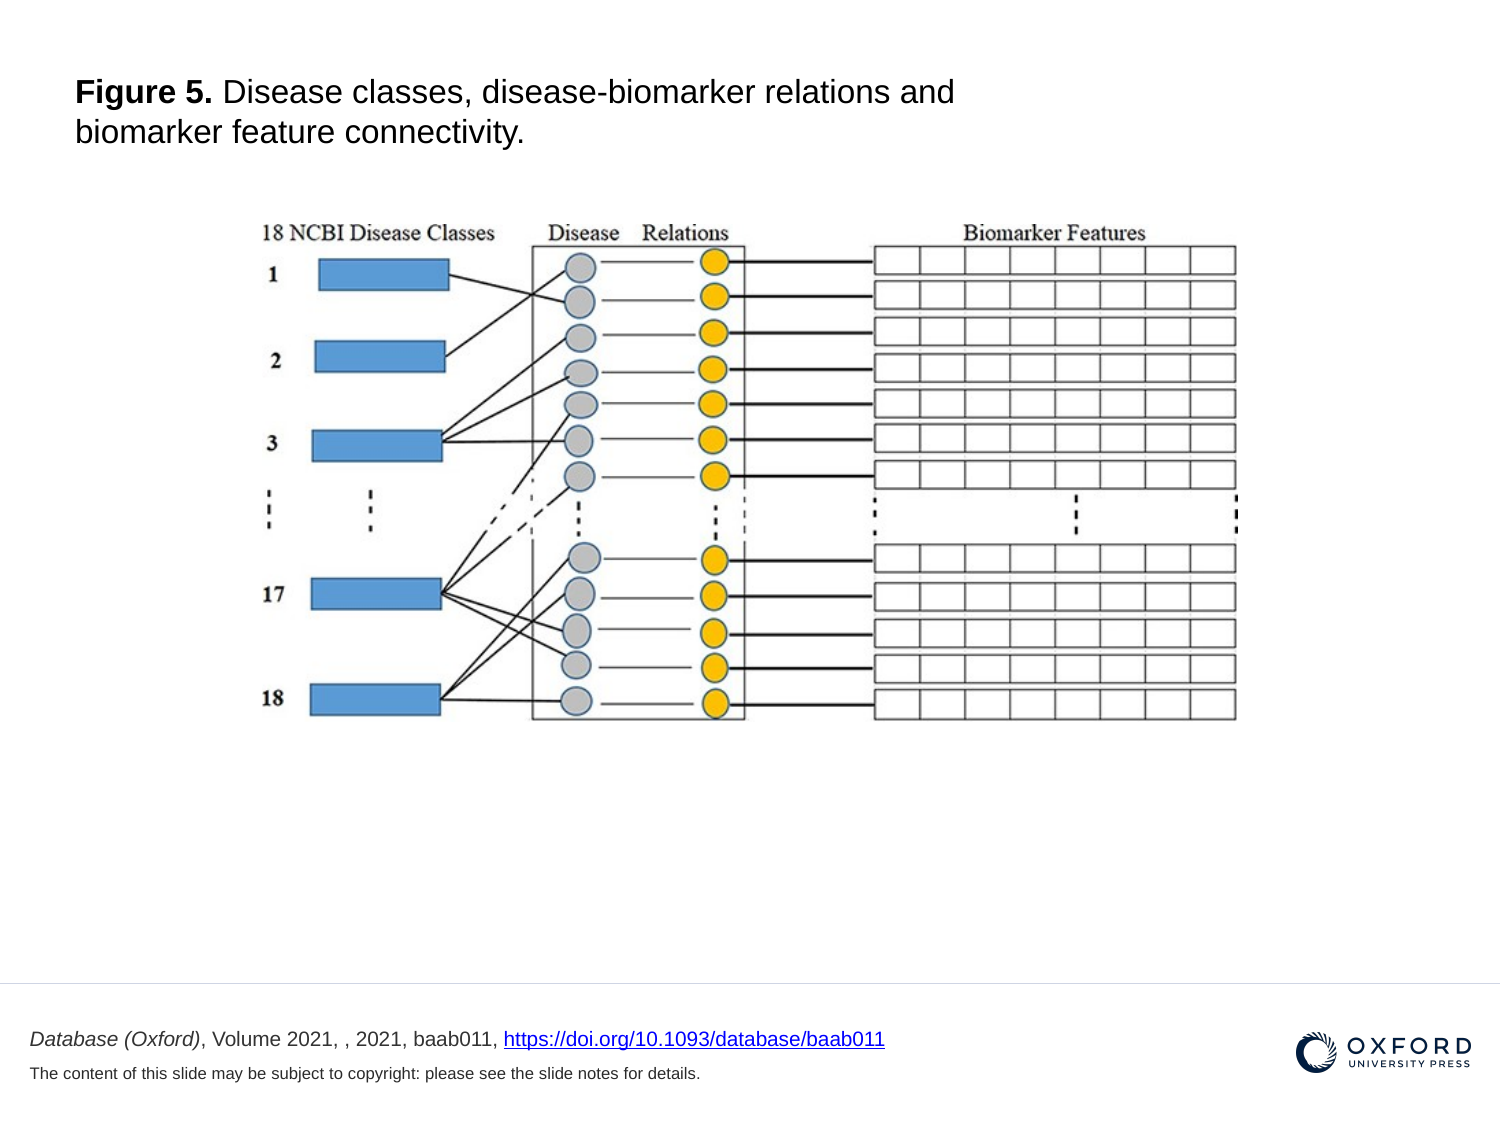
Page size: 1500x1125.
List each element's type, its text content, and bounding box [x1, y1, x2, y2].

footer Database (Oxford), Volume 2021, , 2021, baab011, https://doi.org/10.1093/database/baab011 The content of this slide may be subject to copyright: please see the slide notes for details. [0, 983, 1260, 1125]
picture [1296, 1032, 1471, 1073]
title Figure 5. Disease classes, disease-biomarker relations and biomarker feature connectivity. [75, 69, 1078, 171]
picture [262, 224, 1238, 722]
